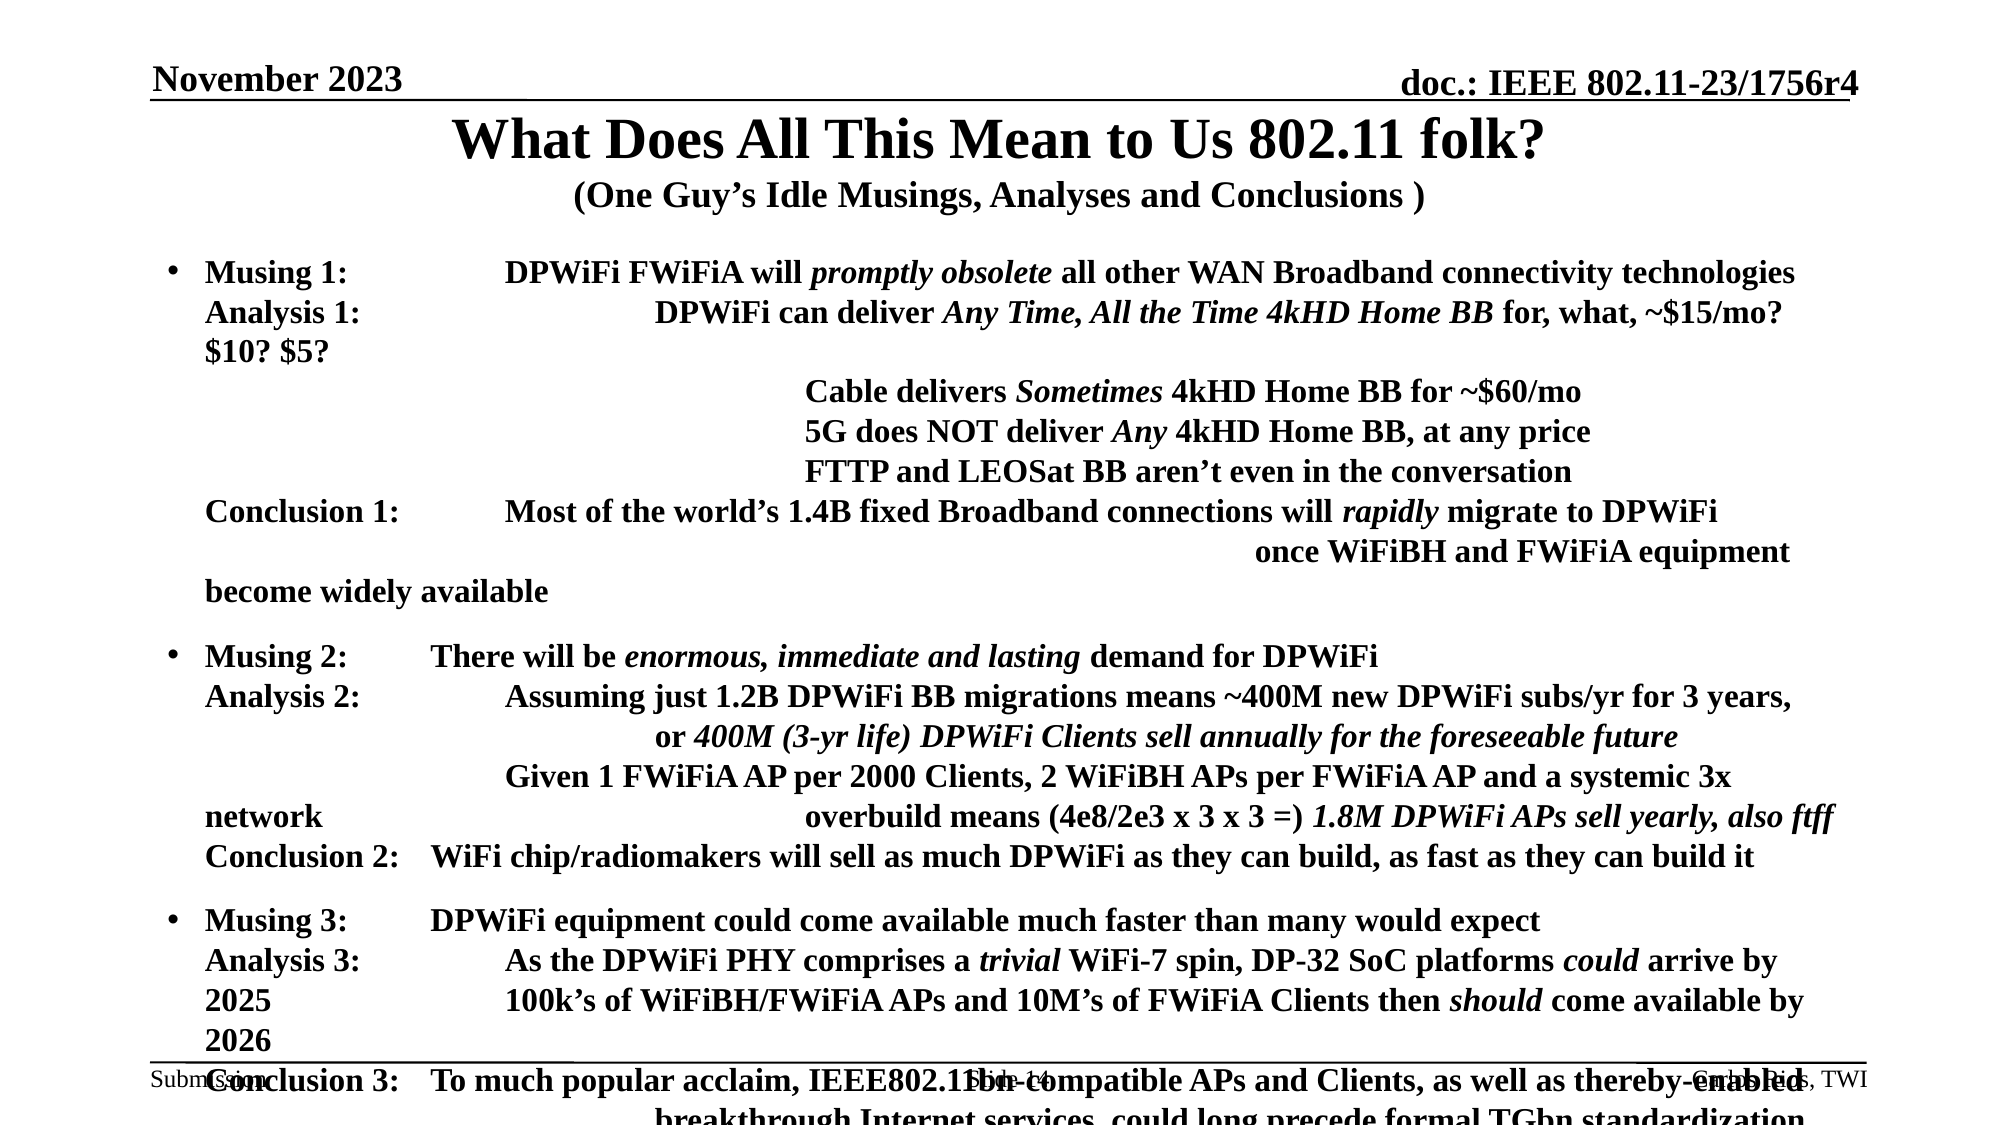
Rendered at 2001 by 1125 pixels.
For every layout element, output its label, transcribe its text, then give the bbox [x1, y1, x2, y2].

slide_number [152, 54, 563, 100]
list Musing 1: DPWiFi FWiFiA will promptly obsolete all other WAN Broadband connectivity technologies Analysis 1: DPWiFi can deliver Any Time, All the Time 4kHD Home BB for, what, ~$15/mo? $10? $5? Cable delivers Sometimes 4kHD Home BB for ~$60/mo 5G does NOT deliver Any 4kHD Home BB, at any price FTTP and LEOSat BB aren’t even in the conversation Conclusion 1: Most of the world’s 1.4B fixed Broadband connections will rapidly migrate to DPWiFi once WiFiBH and FWiFiA equipment become widely available Musing 2: There will be enormous, immediate and lasting demand for DPWiFi Analysis 2: Assuming just 1.2B DPWiFi BB migrations means ~400M new DPWiFi subs/yr for 3 years, or 400M (3-yr life) DPWiFi Clients sell annually for the foreseeable future Given 1 FWiFiA AP per 2000 Clients, 2 WiFiBH APs per FWiFiA AP and a systemic 3x network overbuild means (4e8/2e3 x 3 x 3 =) 1.8M DPWiFi APs sell yearly, also ftff Conclusion 2: WiFi chip/radiomakers will sell as much DPWiFi as they can build, as fast as they can build it Musing 3: DPWiFi equipment could come available much faster than many would expect Analysis 3: As the DPWiFi PHY comprises a trivial WiFi-7 spin, DP-32 SoC platforms could arrive by 2025 100k’s of WiFiBH/FWiFiA APs and 10M’s of FWiFiA Clients then should come available by 2026 Conclusion 3: To much popular acclaim, IEEE802.11bn-compatible APs and Clients, as well as thereby-enabled breakthrough Internet services, could long precede formal TGbn standardization [152, 241, 1869, 1090]
text_box What Does All This Mean to Us 802.11 folk? (One Guy’s Idle Musings, Analyses and Conclusions ) [131, 119, 1869, 195]
slide_number Slide 14 [950, 1090, 1067, 1123]
